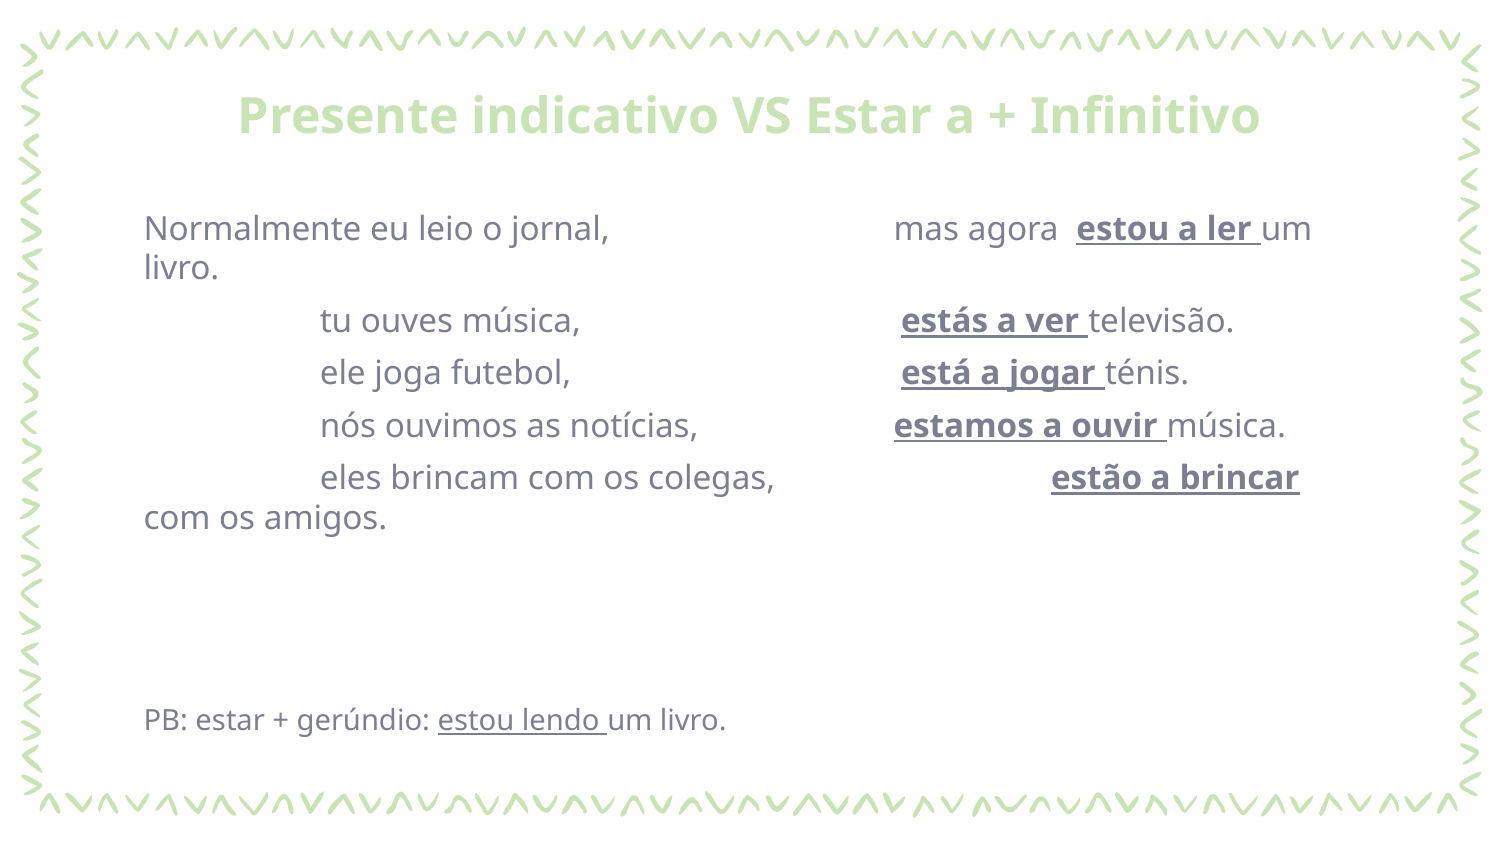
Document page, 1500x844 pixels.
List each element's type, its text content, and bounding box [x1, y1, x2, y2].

title Presente indicativo VS Estar a + Infinitivo [146, 59, 1354, 159]
list Normalmente eu leio o jornal, mas agora estou a ler um livro. tu ouves música, estás a ver televisão. ele joga futebol, está a jogar ténis. nós ouvimos as notícias, estamos a ouvir música. eles brincam com os colegas, estão a brincar com os amigos. PB: estar + gerúndio: estou lendo um livro. [128, 191, 1372, 743]
